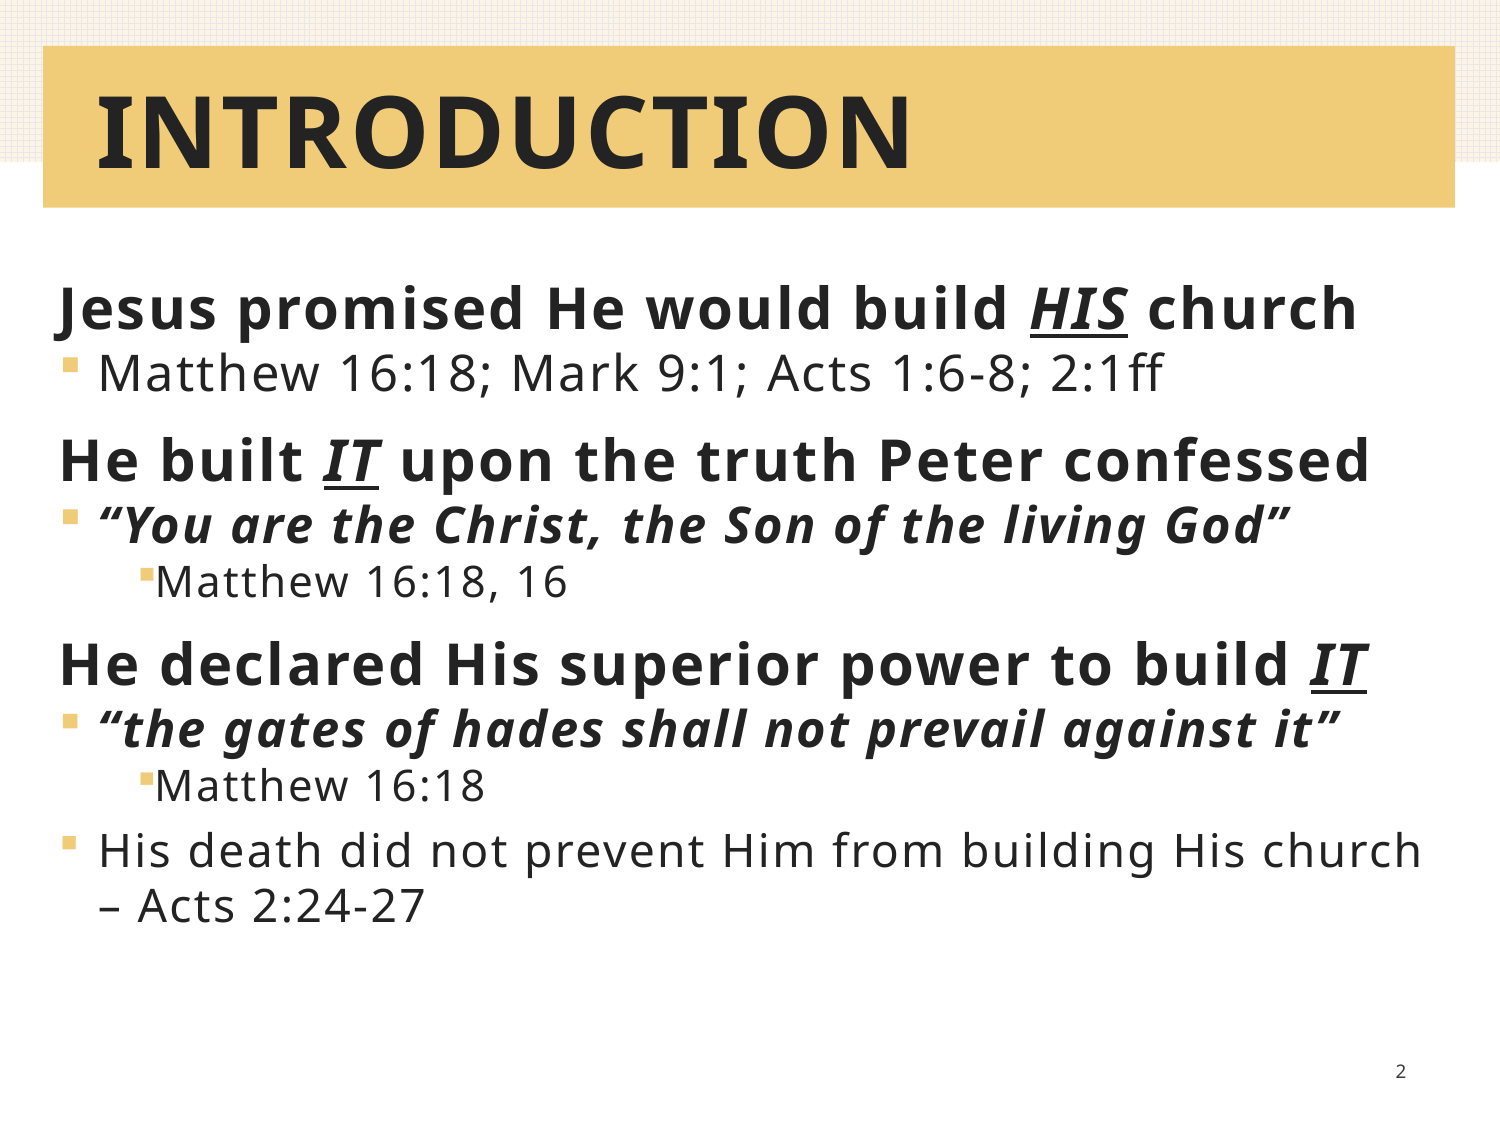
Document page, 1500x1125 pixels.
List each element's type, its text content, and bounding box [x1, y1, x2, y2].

list Jesus promised He would build HIS church Matthew 16:18; Mark 9:1; Acts 1:6-8; 2:1ff He built IT upon the truth Peter confessed “You are the Christ, the Son of the living God” Matthew 16:18, 16 He declared His superior power to build IT “the gates of hades shall not prevail against it” Matthew 16:18 His death did not prevent Him from building His church – Acts 2:24-27 [43, 263, 1447, 1122]
slide_number 2 [1317, 1042, 1422, 1103]
title INTRODUCTION [78, 78, 1421, 192]
